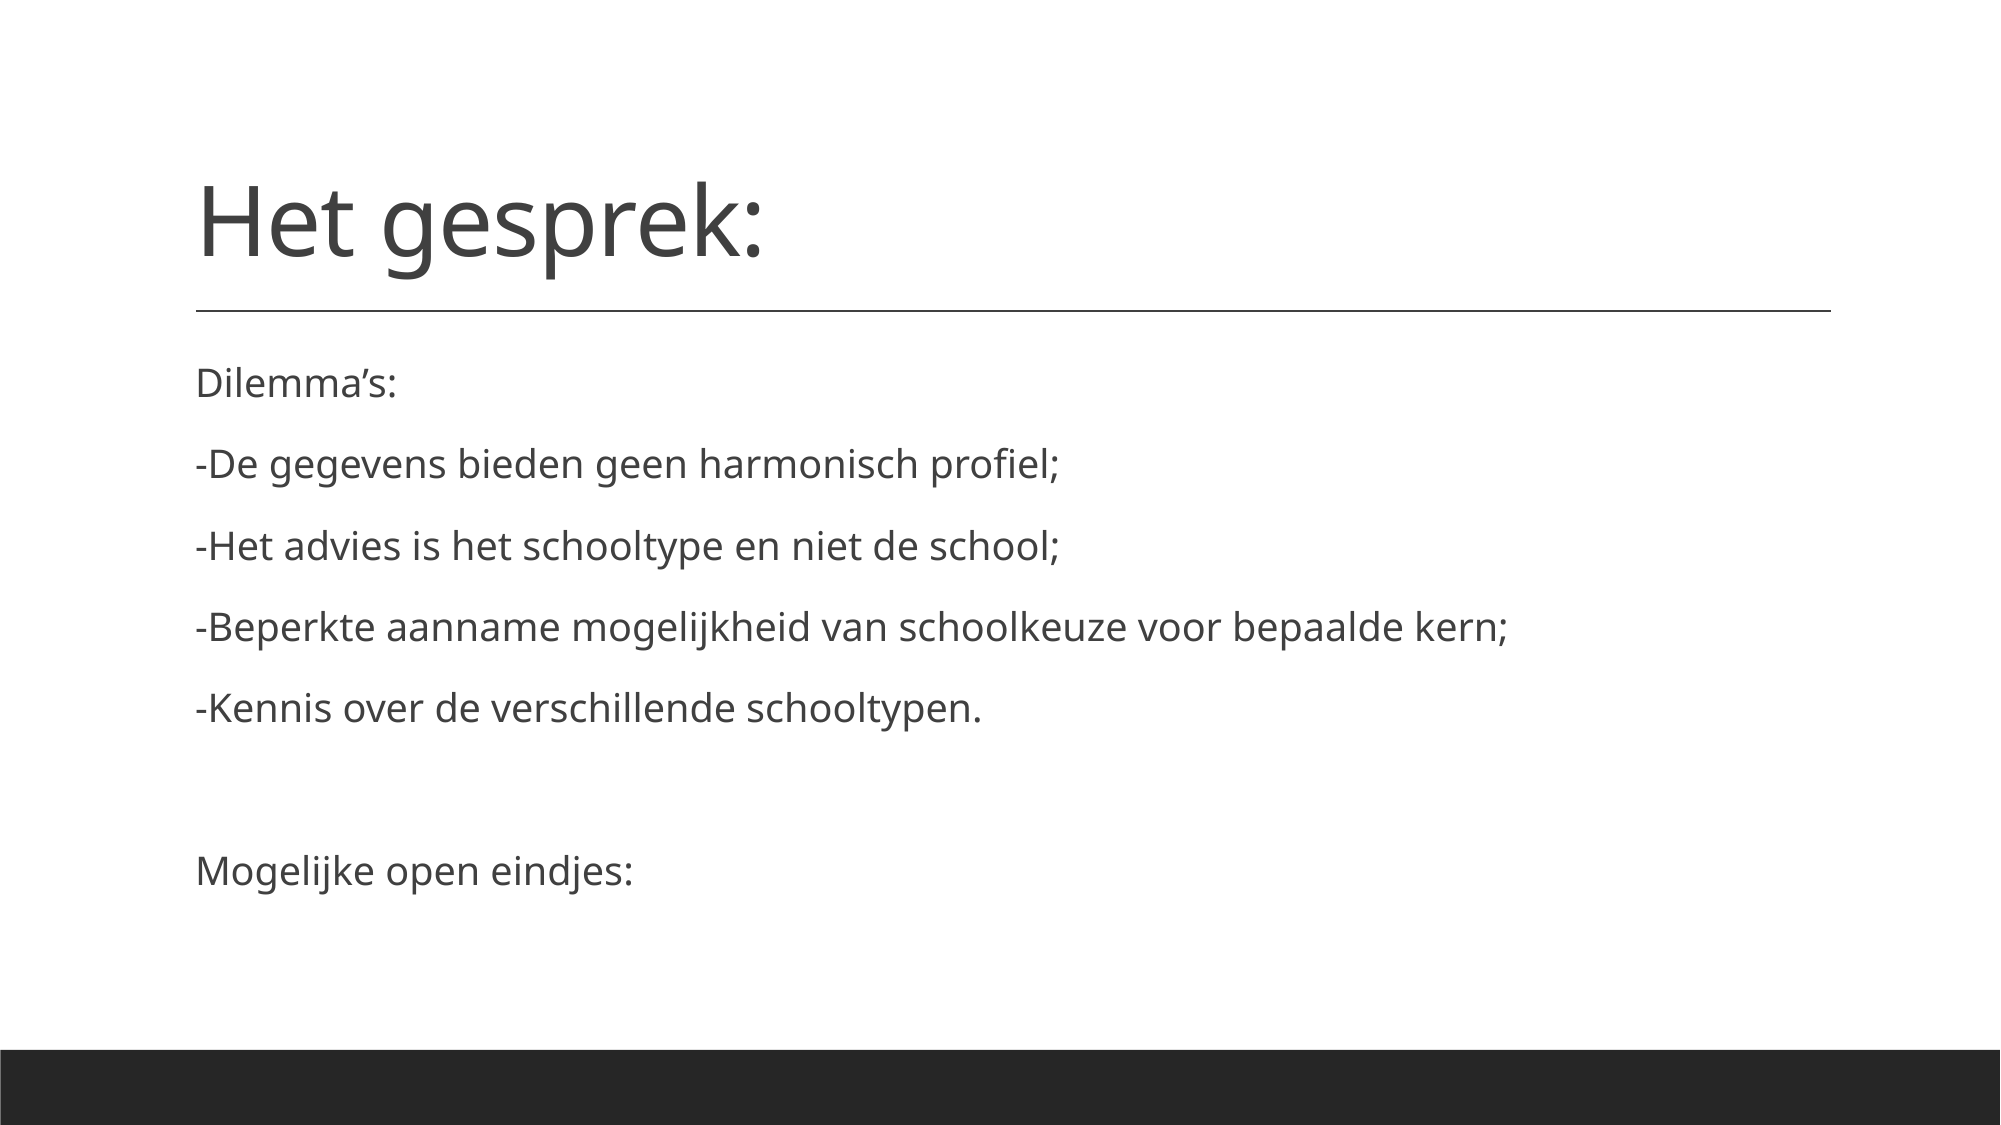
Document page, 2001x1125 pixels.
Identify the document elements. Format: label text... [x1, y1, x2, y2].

list Dilemma’s: -De gegevens bieden geen harmonisch profiel; -Het advies is het schooltype en niet de school; -Beperkte aanname mogelijkheid van schoolkeuze voor bepaalde kern; -Kennis over de verschillende schooltypen. Mogelijke open eindjes: [180, 345, 1830, 963]
title Het gesprek: [180, 47, 1830, 285]
